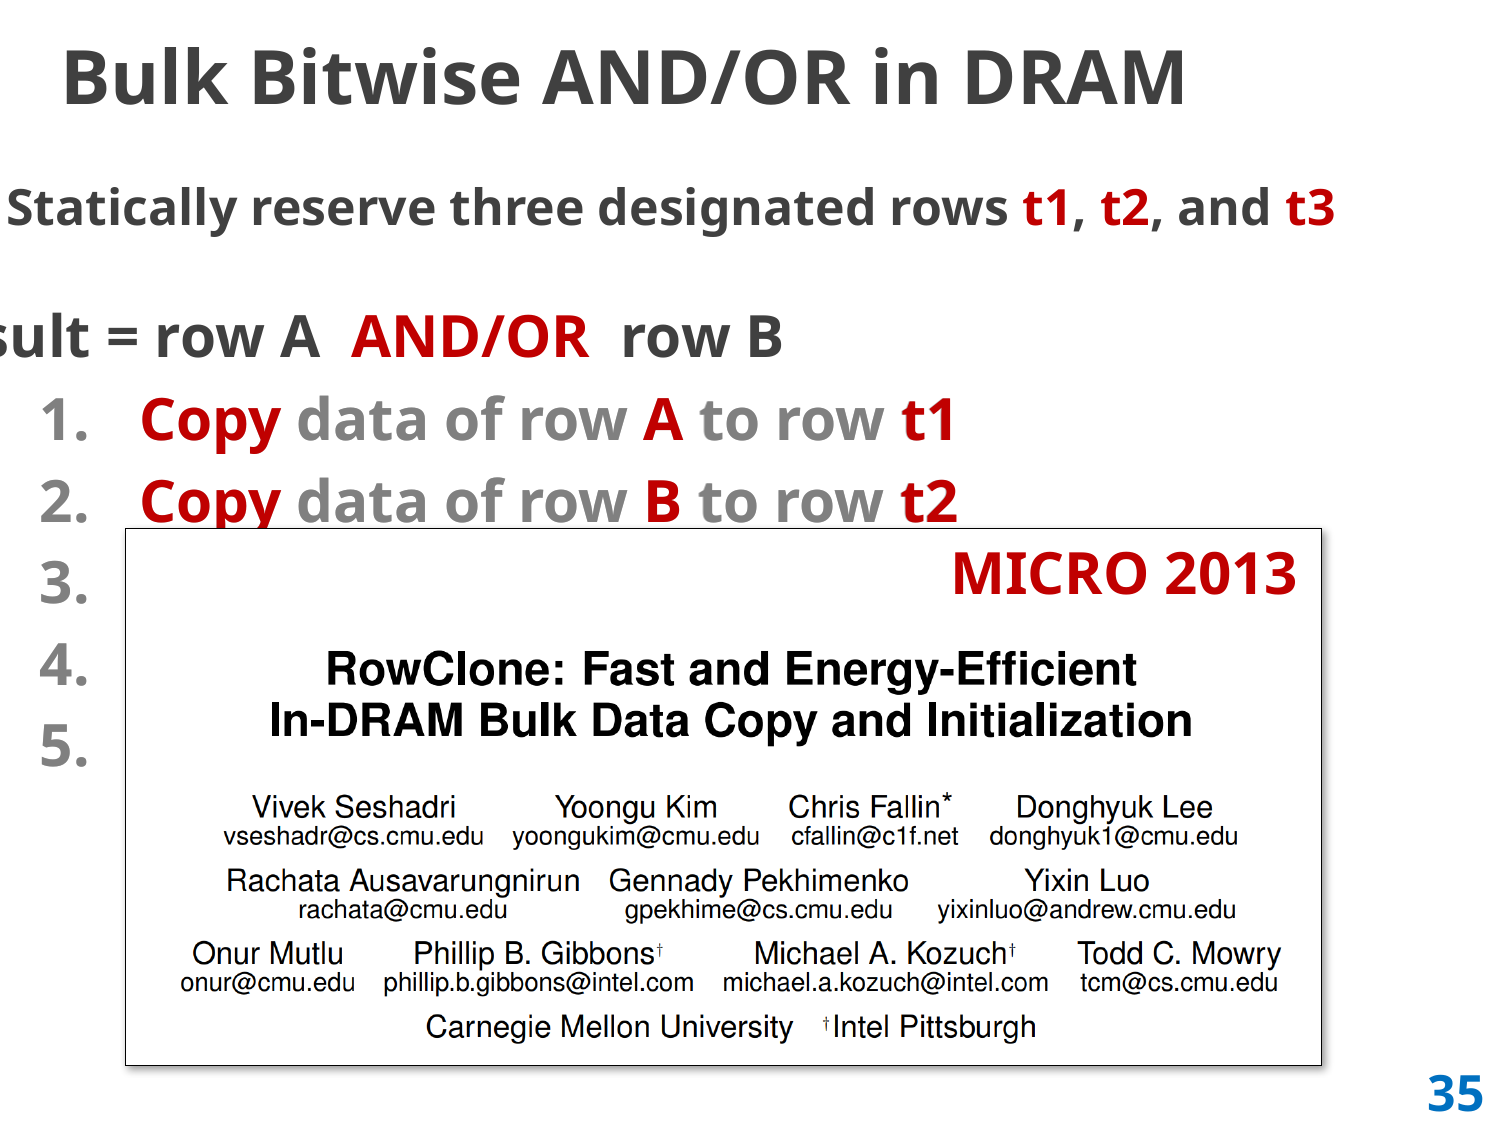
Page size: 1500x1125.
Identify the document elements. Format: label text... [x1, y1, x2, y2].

list Copy data of row A to row t1 Copy data of row B to row t2 Initialize data of row t3 to 0/1 Activate rows t1/t2/t3 simultaneously Copy data of row t1/t2/t3 to Result row [24, 375, 1475, 813]
slide_number 35 [1200, 1065, 1500, 1125]
text_box Statically reserve three designated rows t1, t2, and t3 [0, 168, 1351, 244]
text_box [124, 528, 1322, 1066]
text_box Result = row A AND/OR row B [0, 292, 801, 377]
title Bulk Bitwise AND/OR in DRAM [0, 0, 1500, 150]
